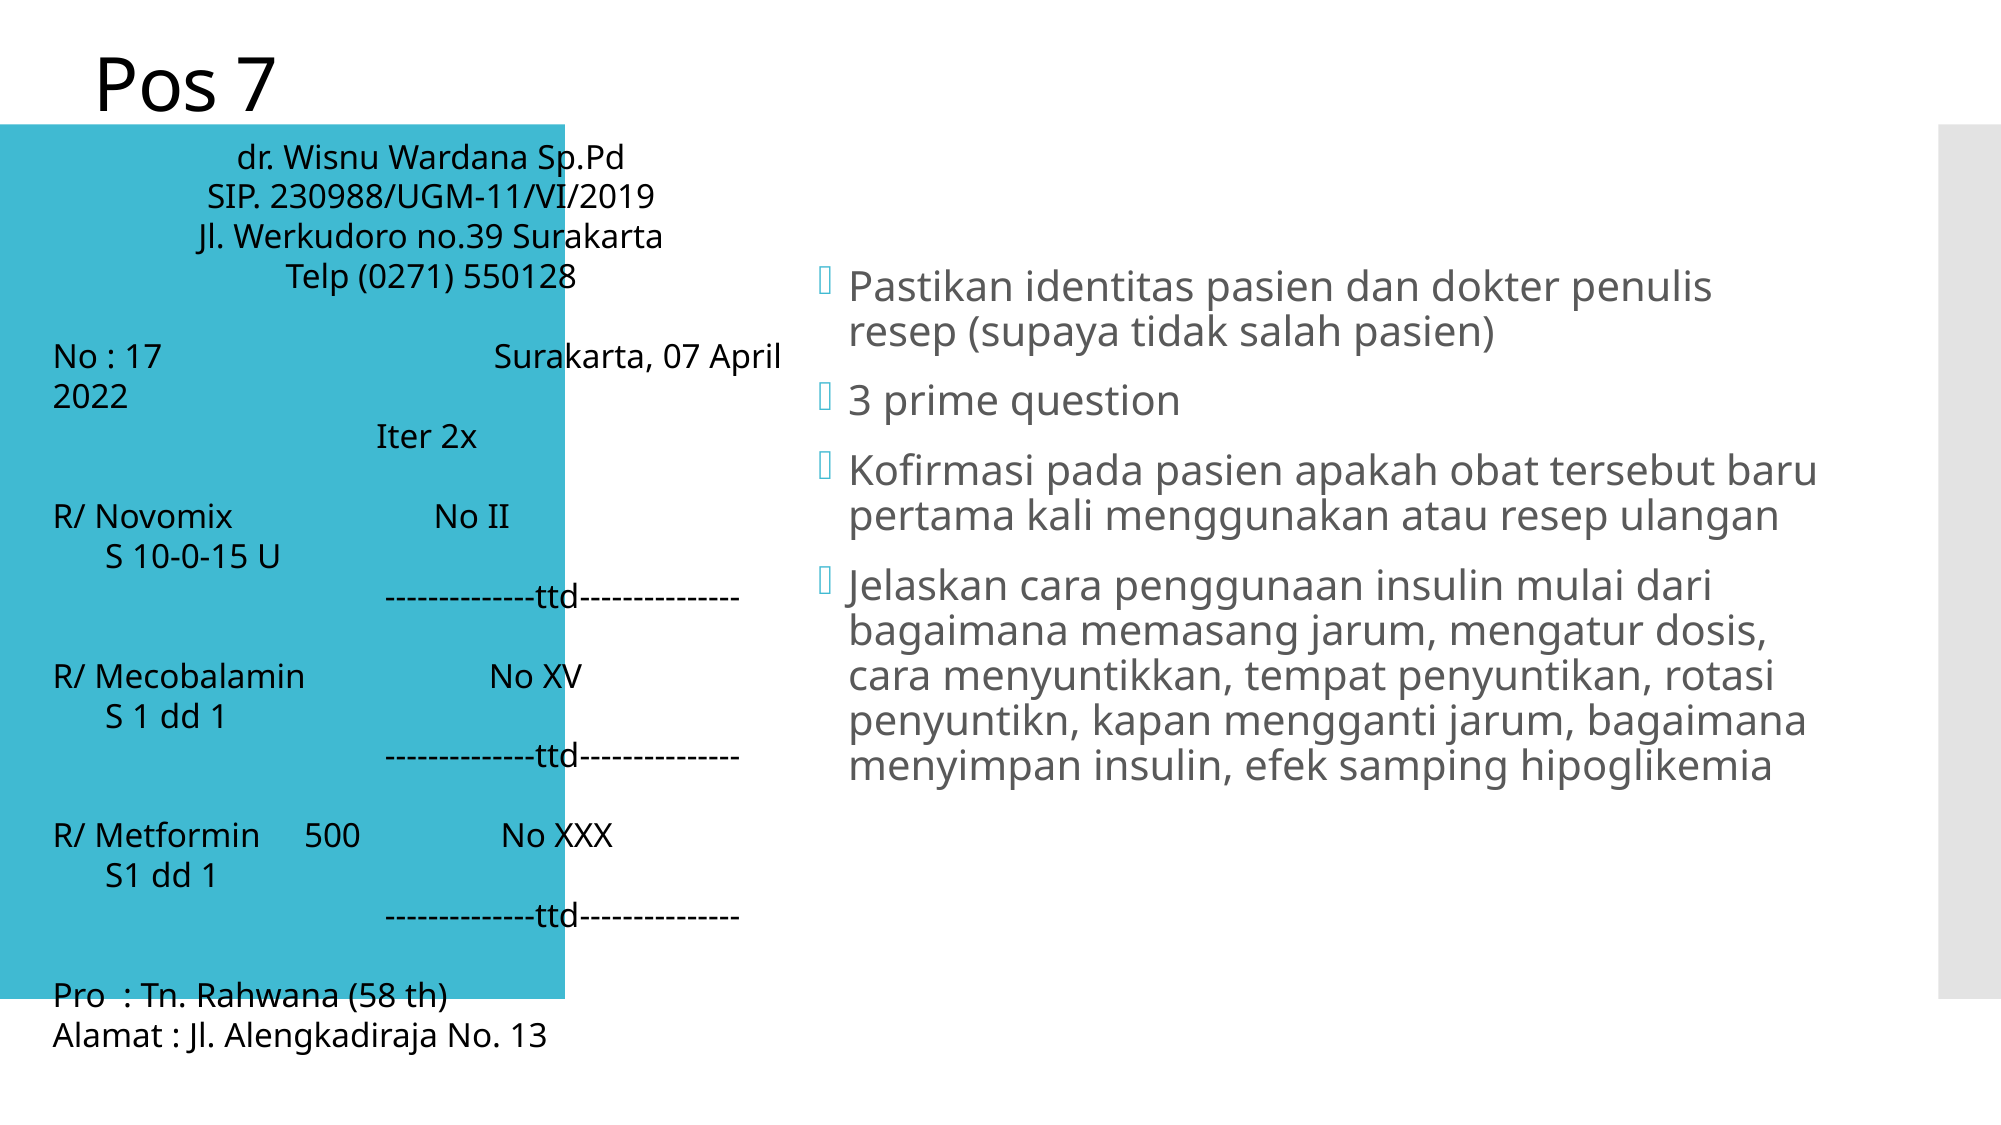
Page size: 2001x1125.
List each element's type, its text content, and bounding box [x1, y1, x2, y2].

text_box dr. Wisnu Wardana Sp.Pd SIP. 230988/UGM-11/VI/2019 Jl. Werkudoro no.39 Surakarta Telp (0271) 550128 No : 17 Surakarta, 07 April 2022 Iter 2x R/ Novomix No II S 10-0-15 U --------------ttd--------------- R/ Mecobalamin No XV S 1 dd 1 --------------ttd--------------- R/ Metformin 500 No XXX S1 dd 1 --------------ttd--------------- Pro : Tn. Rahwana (58 th) Alamat : Jl. Alengkadiraja No. 13 [37, 128, 825, 1062]
list Pastikan identitas pasien dan dokter penulis resep (supaya tidak salah pasien) 3 prime question Kofirmasi pada pasien apakah obat tersebut baru pertama kali menggunakan atau resep ulangan Jelaskan cara penggunaan insulin mulai dari bagaimana memasang jarum, mengatur dosis, cara menyuntikkan, tempat penyuntikan, rotasi penyuntikn, kapan mengganti jarum, bagaimana menyimpan insulin, efek samping hipoglikemia [825, 128, 1835, 997]
title Pos 7 [79, 32, 563, 128]
